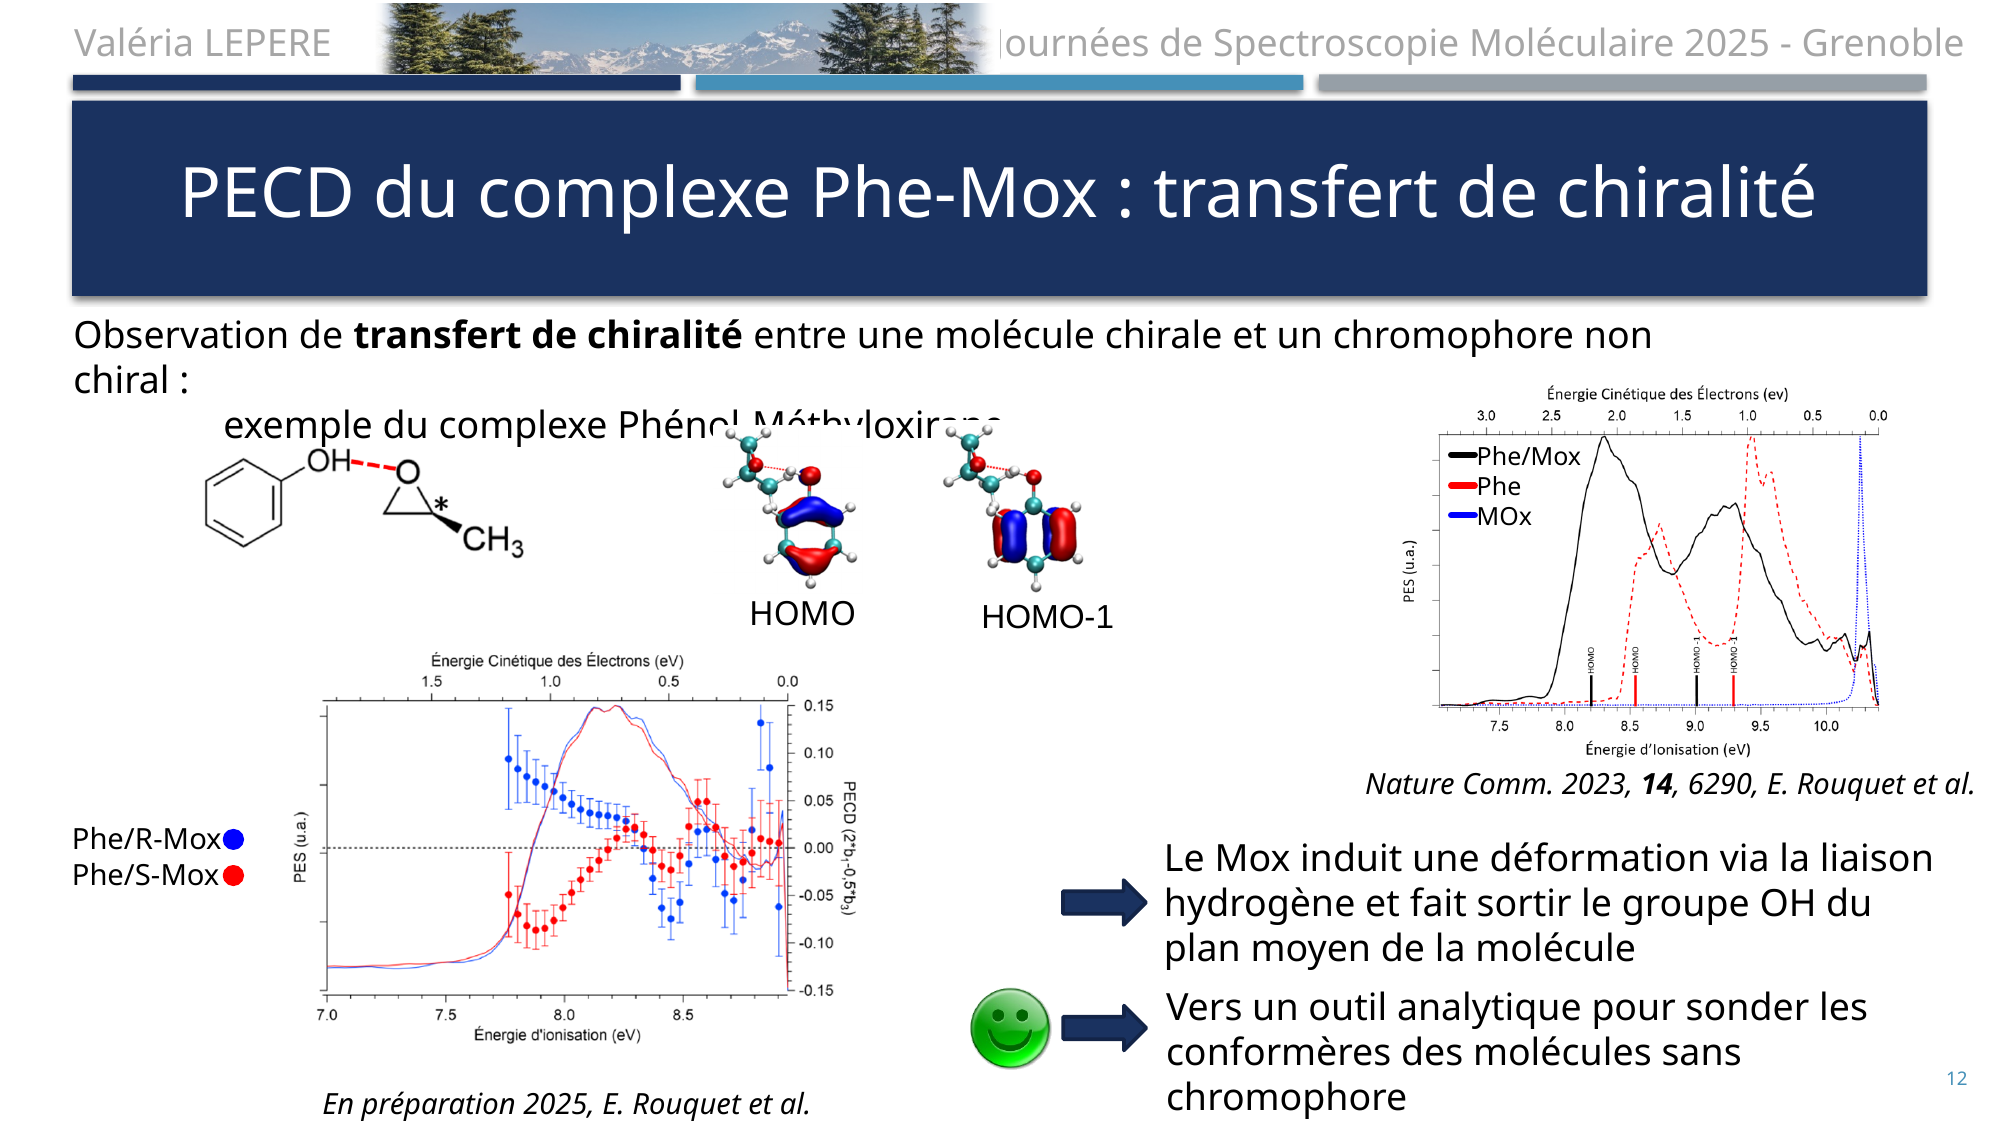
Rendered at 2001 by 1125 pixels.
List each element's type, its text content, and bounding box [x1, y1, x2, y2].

text_box Journées de Spectroscopie Moléculaire 2025 - Grenoble [1006, 11, 1981, 72]
picture [174, 409, 553, 588]
text_box PECD du complexe Phe-Mox : transfert de chiralité [0, 149, 2000, 241]
slide_number 12 [1809, 1049, 1983, 1110]
text_box Valéria LEPERE [59, 11, 347, 72]
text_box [64, 641, 869, 1125]
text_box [711, 419, 1139, 644]
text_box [964, 826, 1973, 1083]
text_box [1384, 381, 1958, 810]
picture [375, 2, 1001, 75]
text_box Observation de transfert de chiralité entre une molécule chirale et un chromophore non chiral : exemple du complexe Phénol-Méthyloxirane [58, 303, 1671, 454]
